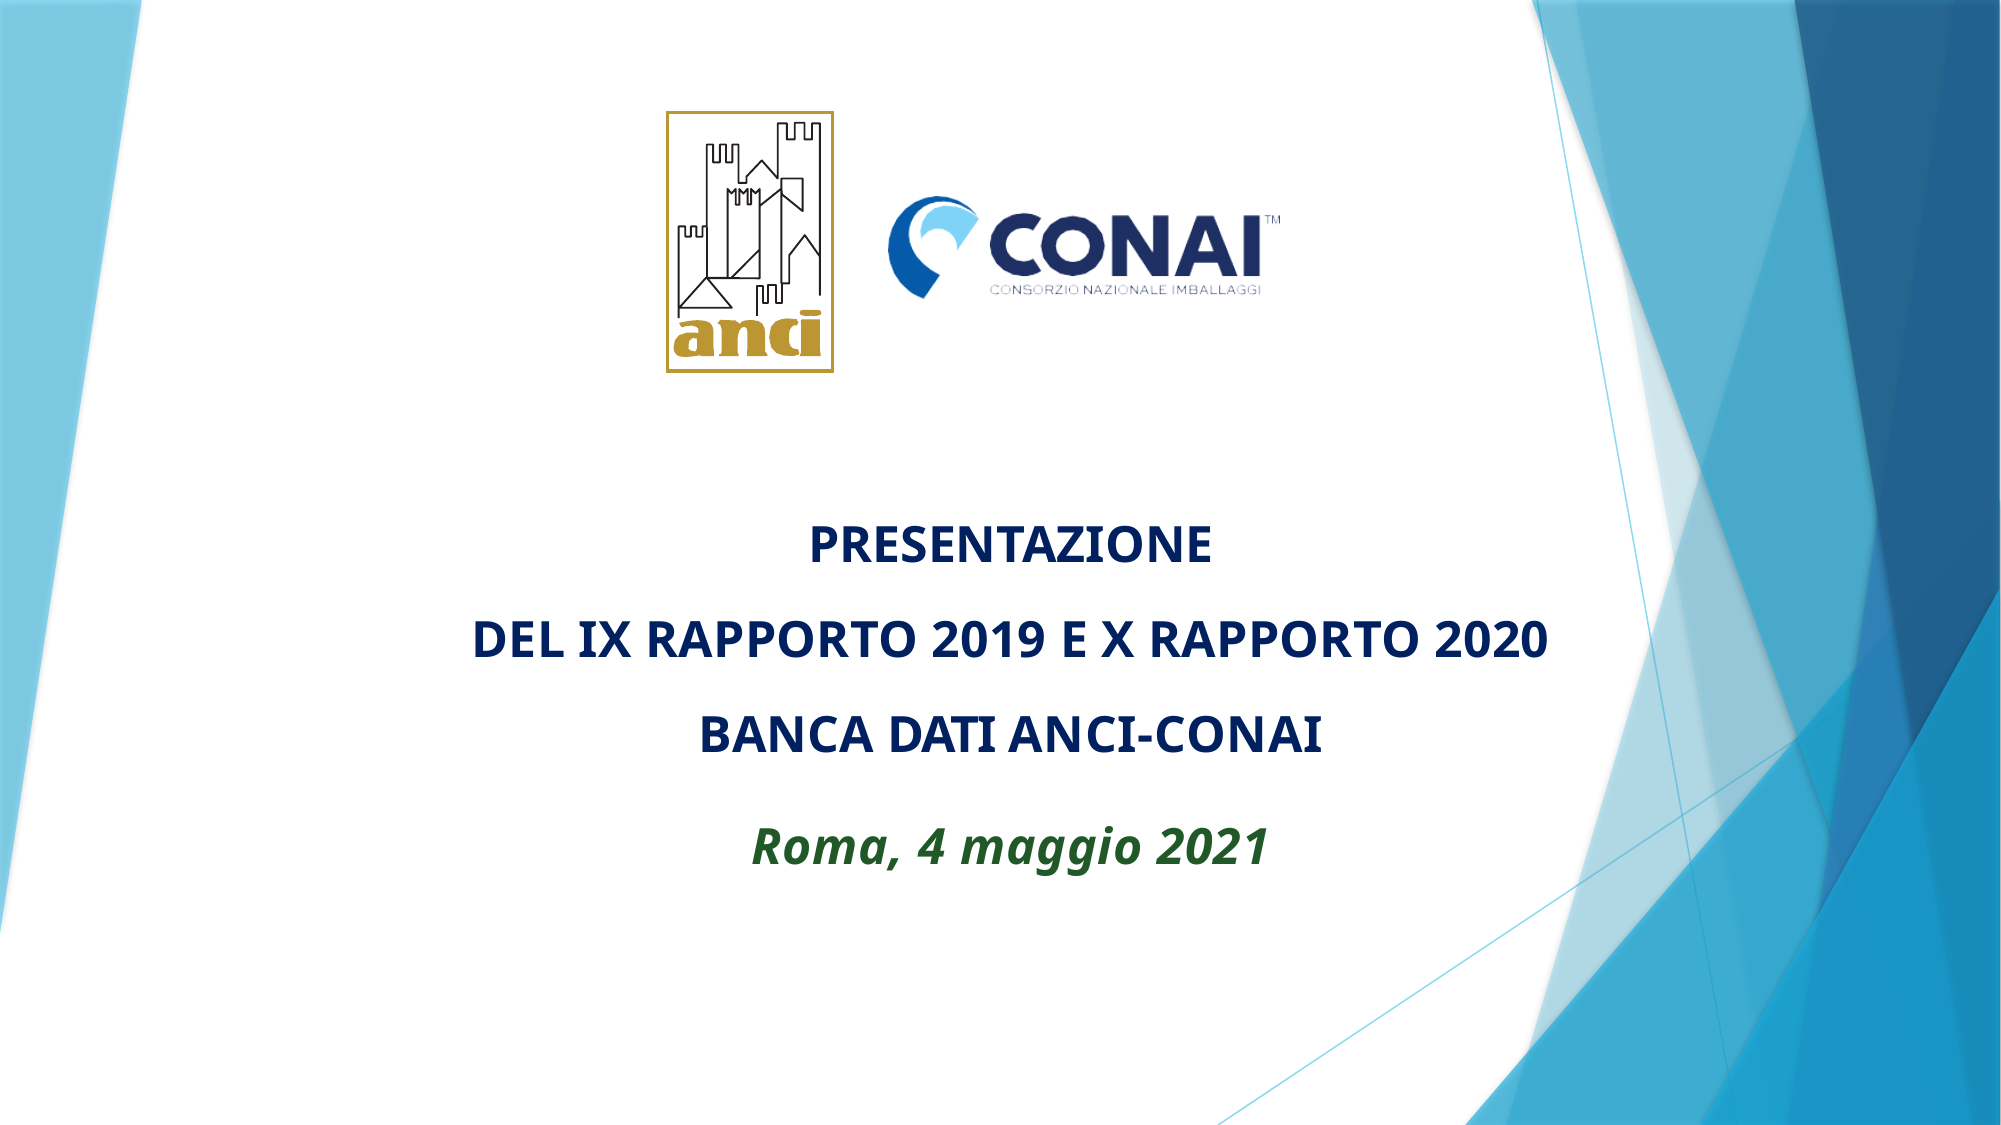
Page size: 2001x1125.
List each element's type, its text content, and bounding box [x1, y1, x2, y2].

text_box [611, 42, 1330, 423]
subtitle PRESENTAZIONE DEL IX RAPPORTO 2019 E X RAPPORTO 2020 BANCA DATI ANCI-CONAI Roma, 4 maggio 2021 [210, 475, 1732, 899]
